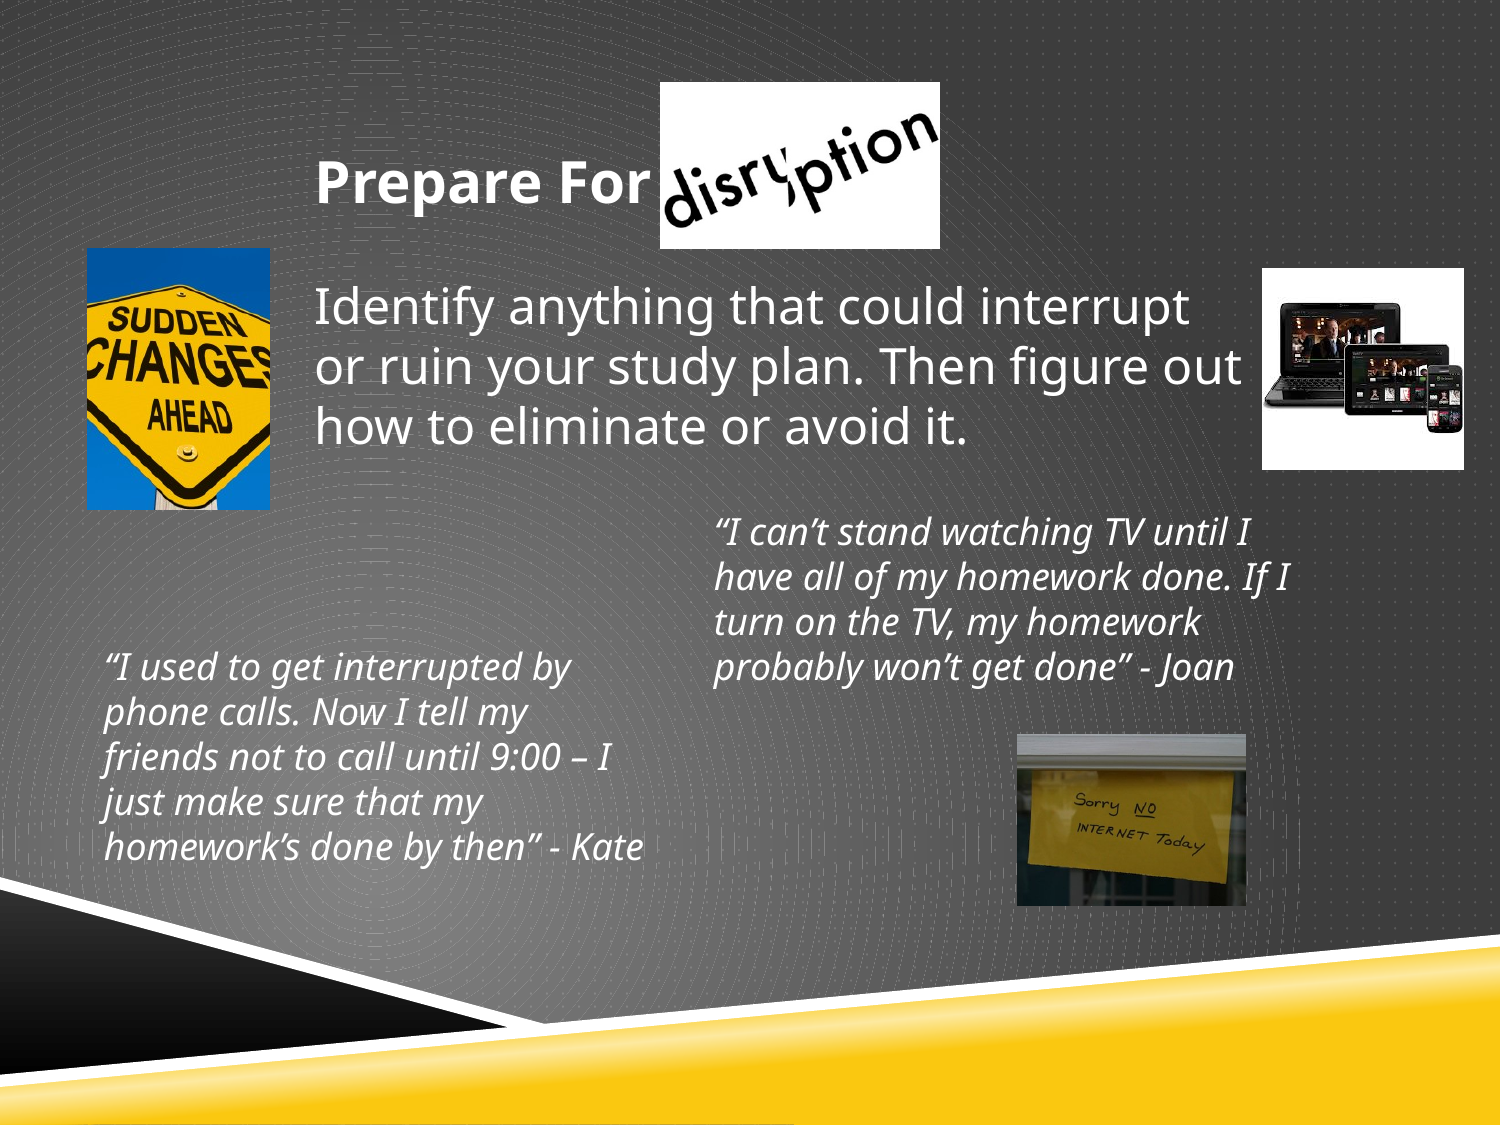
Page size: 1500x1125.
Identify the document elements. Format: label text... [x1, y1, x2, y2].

picture [1017, 734, 1246, 906]
text_box “I can’t stand watching TV until I have all of my homework done. If I turn on the TV, my homework probably won’t get done” - Joan [699, 500, 1337, 696]
text_box “I used to get interrupted by phone calls. Now I tell my friends not to call until 9:00 – I just make sure that my homework’s done by then” - Kate [89, 635, 661, 876]
picture [87, 248, 271, 511]
picture [1262, 268, 1464, 470]
text_box Prepare For Identify anything that could interrupt or ruin your study plan. Then figure out how to eliminate or avoid it. [299, 137, 1263, 463]
picture [660, 81, 940, 250]
